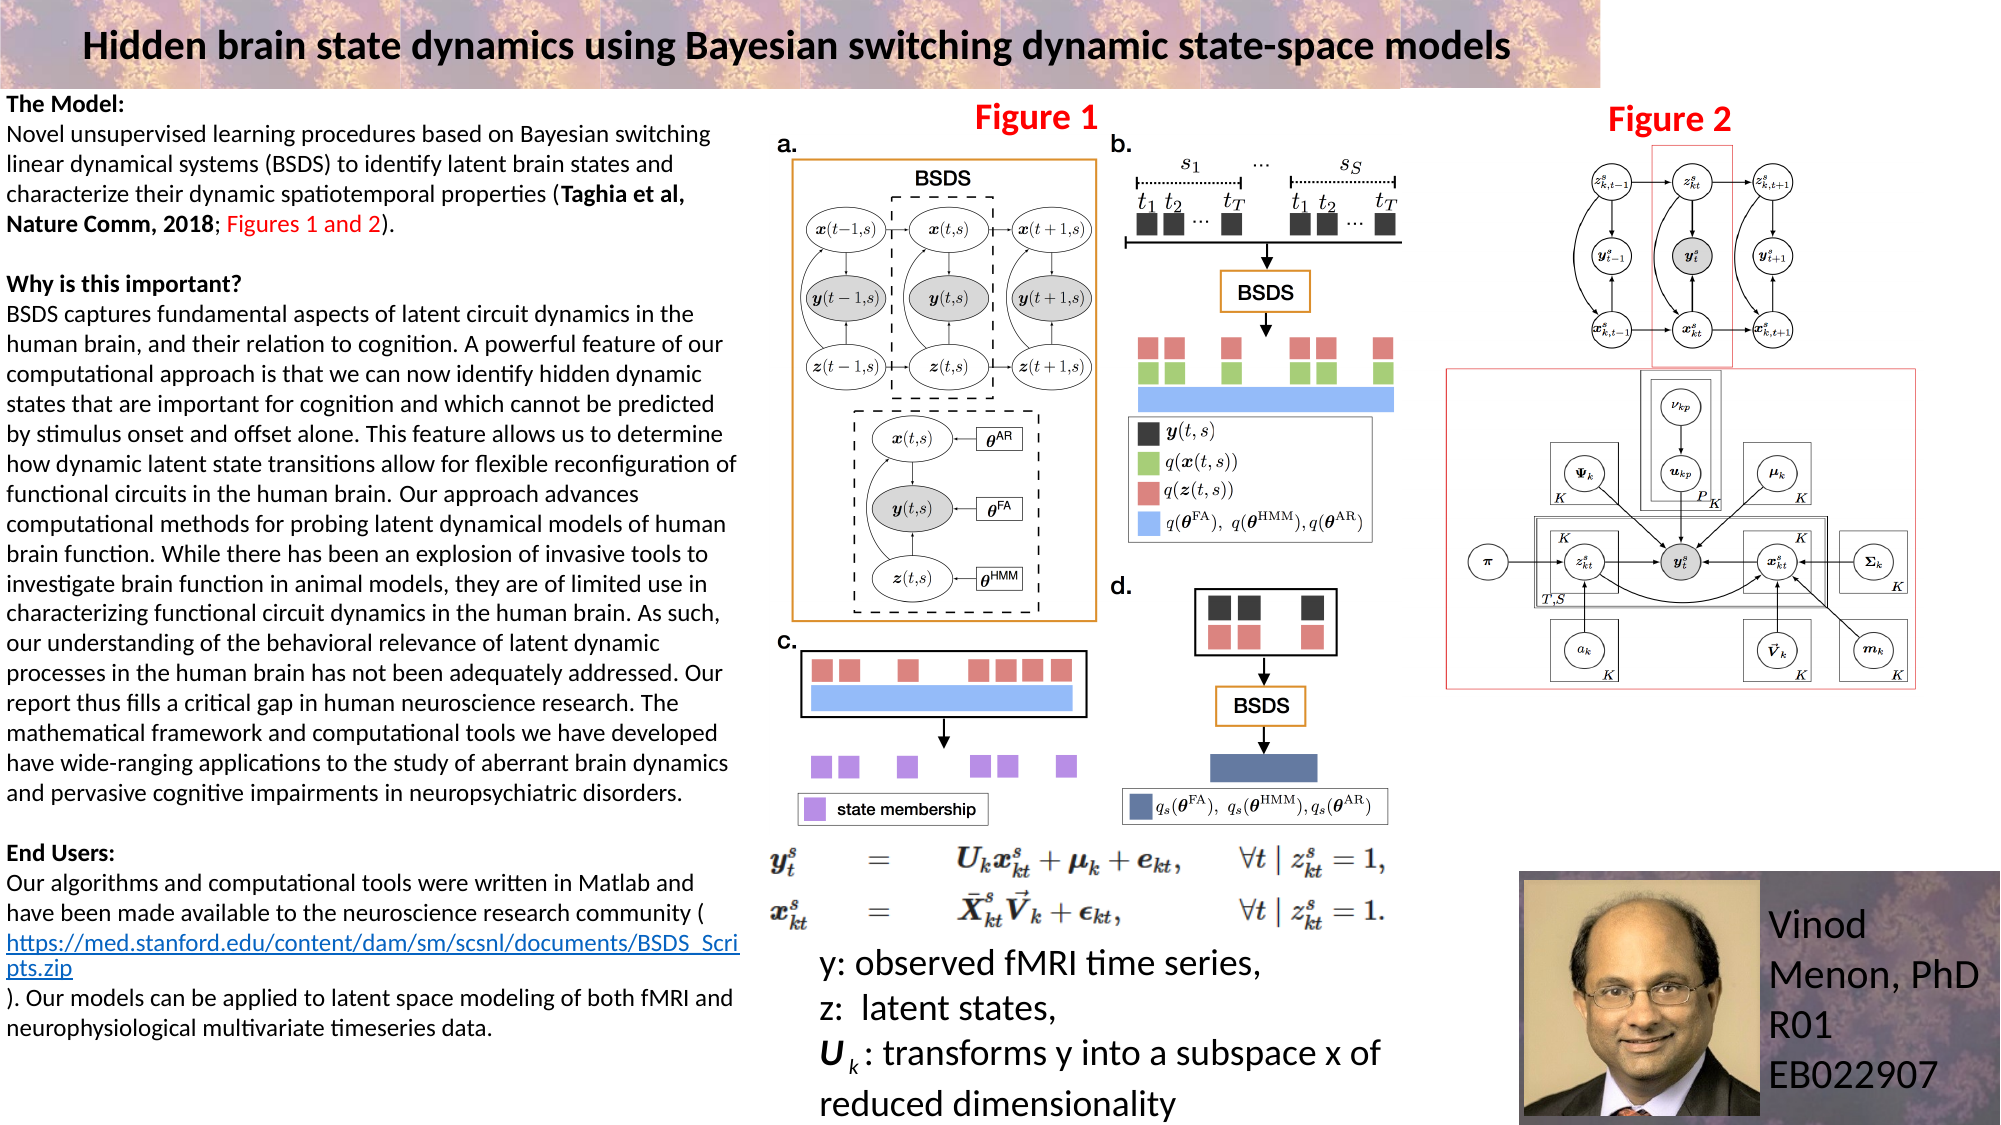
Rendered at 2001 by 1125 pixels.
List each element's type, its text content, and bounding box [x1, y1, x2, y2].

picture [769, 133, 1924, 835]
picture [0, 0, 1601, 89]
text_box Figure 2 [1593, 86, 1767, 133]
picture [750, 838, 2000, 1125]
text_box The Model: Novel unsupervised learning procedures based on Bayesian switching linear dynamical systems (BSDS) to identify latent brain states and characterize their dynamic spatiotemporal properties (Taghia et al, Nature Comm, 2018; Figures 1 and 2). Why is this important? BSDS captures fundamental aspects of latent circuit dynamics in the human brain, and their relation to cognition. A powerful feature of our computational approach is that we can now identify hidden dynamic states that are important for cognition and which cannot be predicted by stimulus onset and offset alone. This feature allows us to determine how dynamic latent state transitions allow for flexible reconfiguration of functional circuits in the human brain. Our approach advances computational methods for probing latent dynamical models of human brain function. While there has been an explosion of invasive tools to investigate brain function in animal models, they are of limited use in characterizing functional circuit dynamics in the human brain. As such, our understanding of the behavioral relevance of latent dynamic processes in the human brain has not been adequately addressed. Our report thus fills a critical gap in human neuroscience research. The mathematical framework and computational tools we have developed have wide-ranging applications to the study of aberrant brain dynamics and pervasive cognitive impairments in neuropsychiatric disorders. End Users: Our algorithms and computational tools were written in Matlab and have been made available to the neuroscience research community (https://med.stanford.edu/content/dam/sm/scsnl/documents/BSDS_Scripts.zip). Our models can be applied to latent space modeling of both fMRI and neurophysiological multivariate timeseries data. [0, 89, 760, 1024]
text_box Figure 1 [960, 89, 1133, 134]
text_box y: observed fMRI time series, z: latent states, U k : transforms y into a subspace x of reduced dimensionality [804, 931, 1422, 1125]
